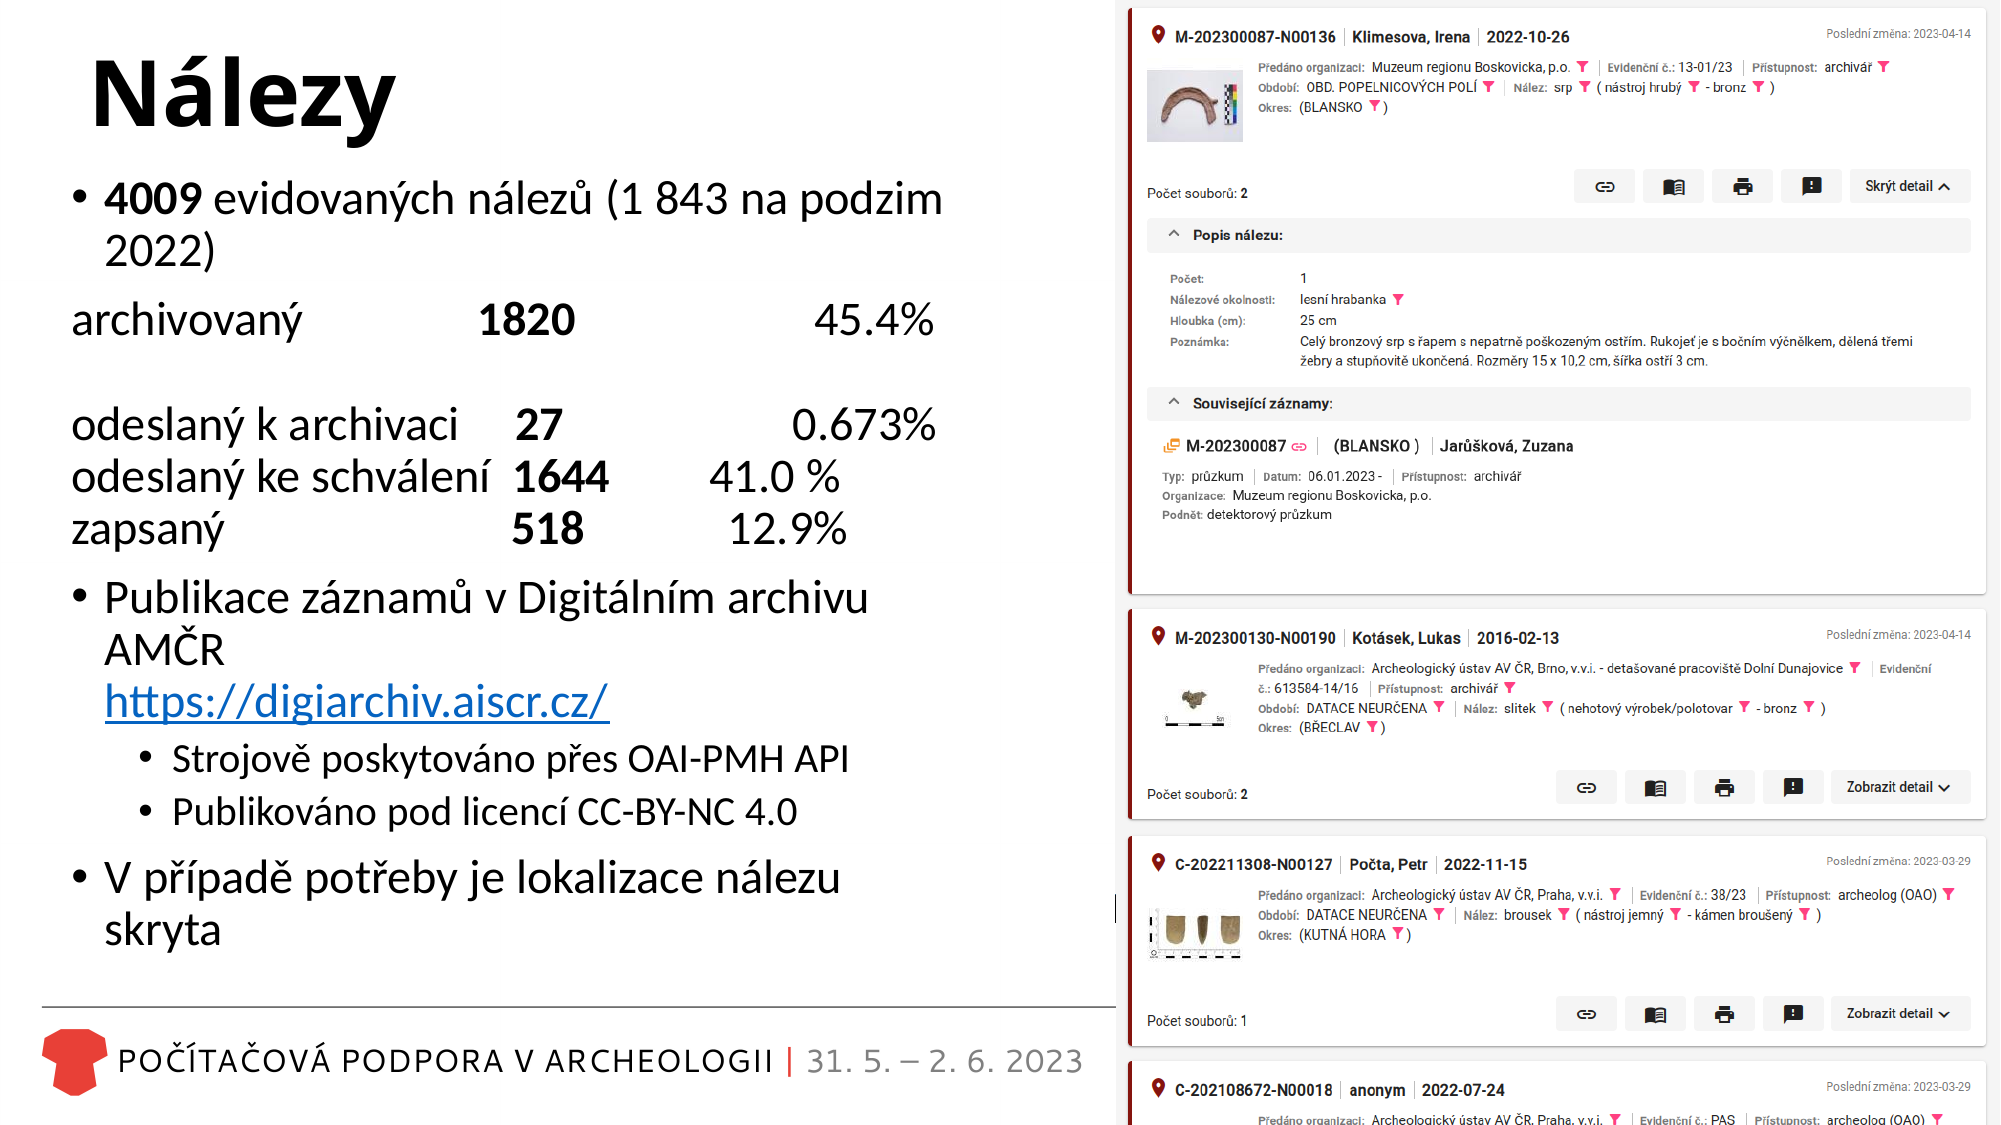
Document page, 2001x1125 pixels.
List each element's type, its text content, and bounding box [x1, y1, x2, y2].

picture [0, 0, 2001, 1125]
title Nálezy [73, 24, 795, 165]
list 4009 evidovaných nálezů (1 843 na podzim 2022) archivovaný 1820 45.4% odeslaný k archivaci 27 0.673% odeslaný ke schválení 1644 41.0 % zapsaný 518 12.9% Publikace záznamů v Digitálním archivu AMČR https://digiarchiv.aiscr.cz/ Strojově poskytováno přes OAI-PMH API Publikováno pod licencí CC-BY-NC 4.0 V případě potřeby je lokalizace nálezu skryta [56, 165, 959, 1010]
